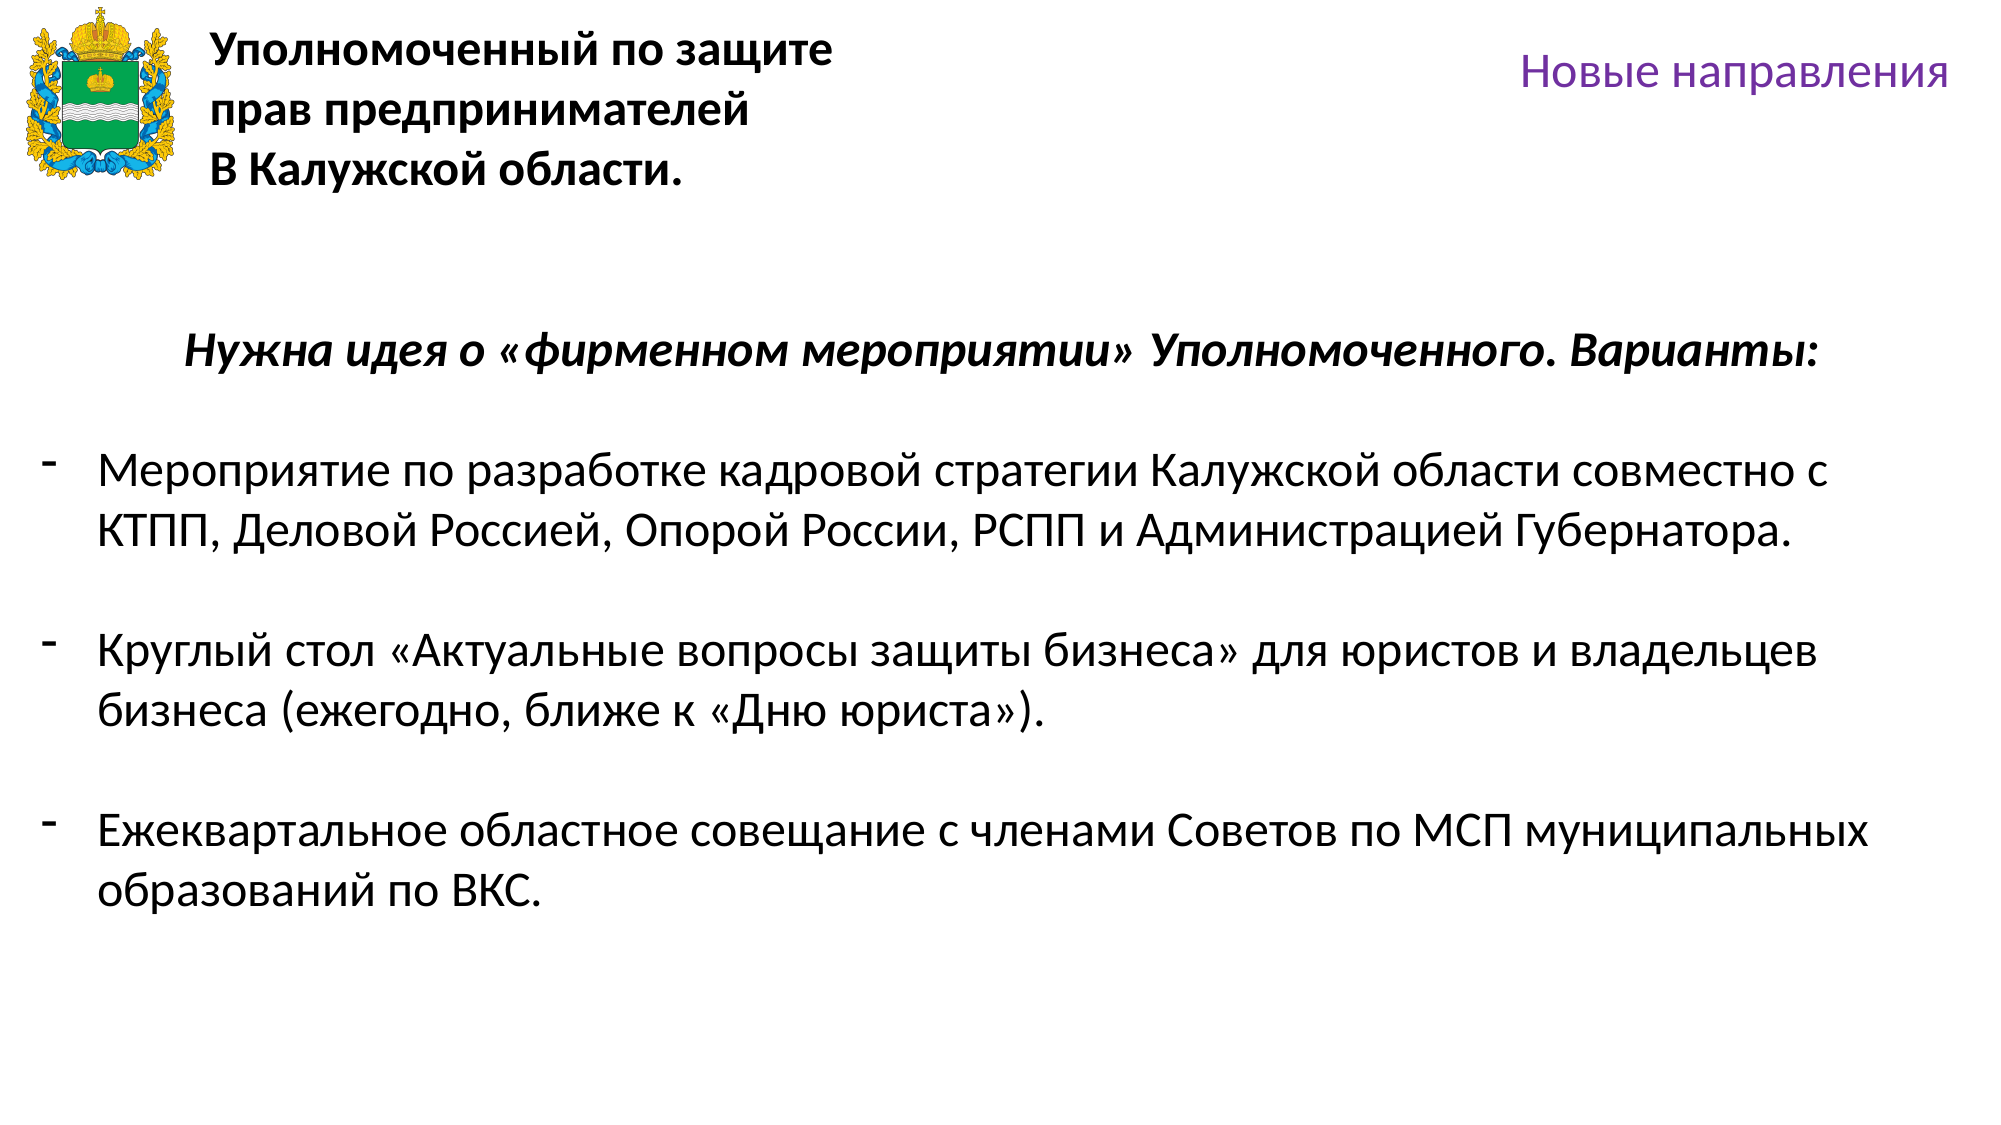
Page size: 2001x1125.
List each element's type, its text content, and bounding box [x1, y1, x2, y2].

text_box Нужна идея о «фирменном мероприятии» Уполномоченного. Варианты: Мероприятие по разработке кадровой стратегии Калужской области совместно с КТПП, Деловой Россией, Опорой России, РСПП и Администрацией Губернатора. Круглый стол «Актуальные вопросы защиты бизнеса» для юристов и владельцев бизнеса (ежегодно, ближе к «Дню юриста»). Ежеквартальное областное совещание с членами Советов по МСП муниципальных образований по ВКС. [25, 309, 1979, 984]
text_box Новые направления [999, 30, 1965, 165]
picture [26, 7, 176, 180]
text_box Уполномоченный по защите прав предпринимателей В Калужской области. [194, 7, 858, 203]
